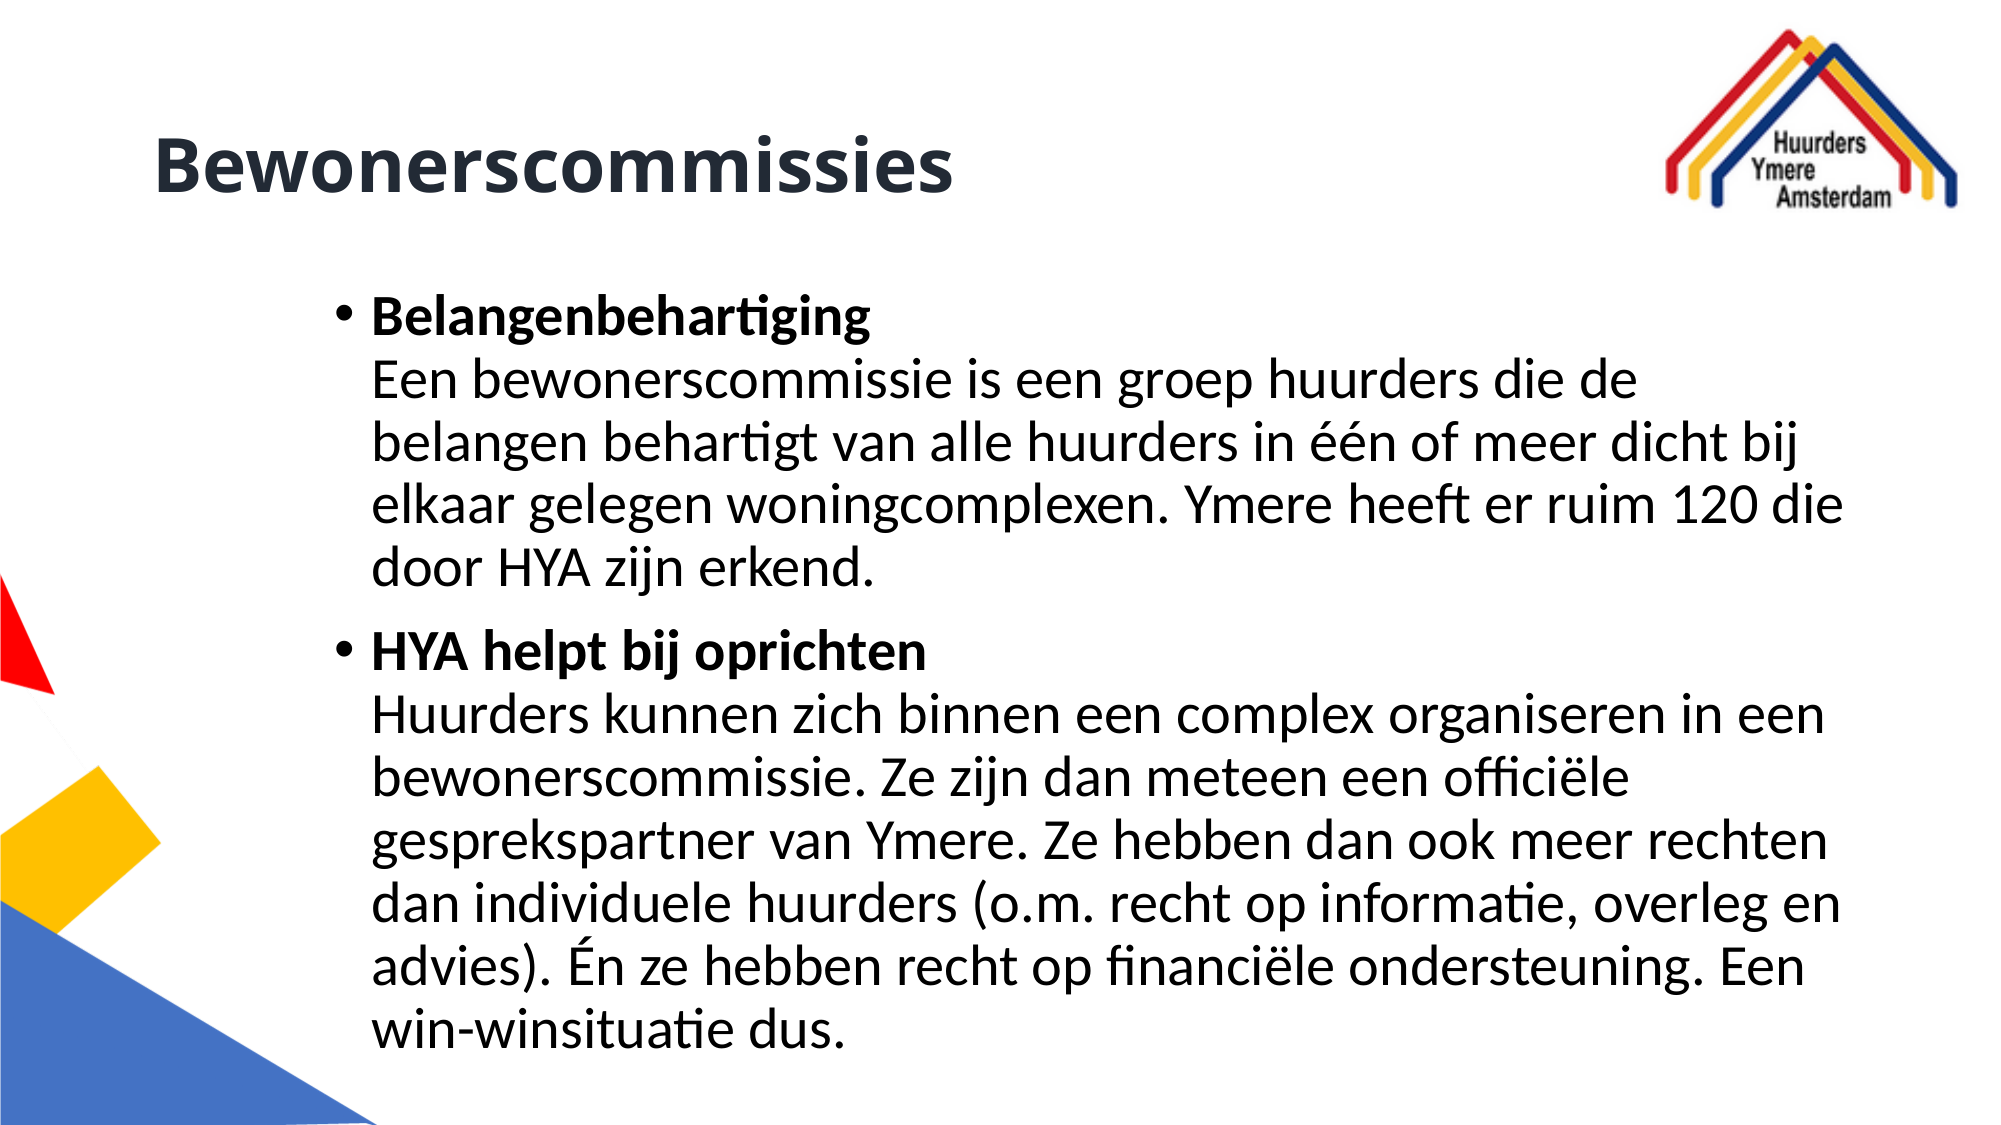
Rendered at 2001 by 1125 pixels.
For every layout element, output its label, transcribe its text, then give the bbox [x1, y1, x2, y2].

picture [0, 0, 413, 1125]
picture [1639, 17, 1983, 236]
list Belangenbehartiging Een bewonerscommissie is een groep huurders die de belangen behartigt van alle huurders in één of meer dicht bij elkaar gelegen woningcomplexen. Ymere heeft er ruim 120 die door HYA zijn erkend. HYA helpt bij oprichten Huurders kunnen zich binnen een complex organiseren in een bewonerscommissie. Ze zijn dan meteen een officiële gesprekspartner van Ymere. Ze hebben dan ook meer rechten dan individuele huurders (o.m. recht op informatie, overleg en advies). Én ze hebben recht op financiële ondersteuning. Een win-winsituatie dus. [413, 277, 1871, 1014]
title Bewonerscommissies [413, 59, 1863, 277]
